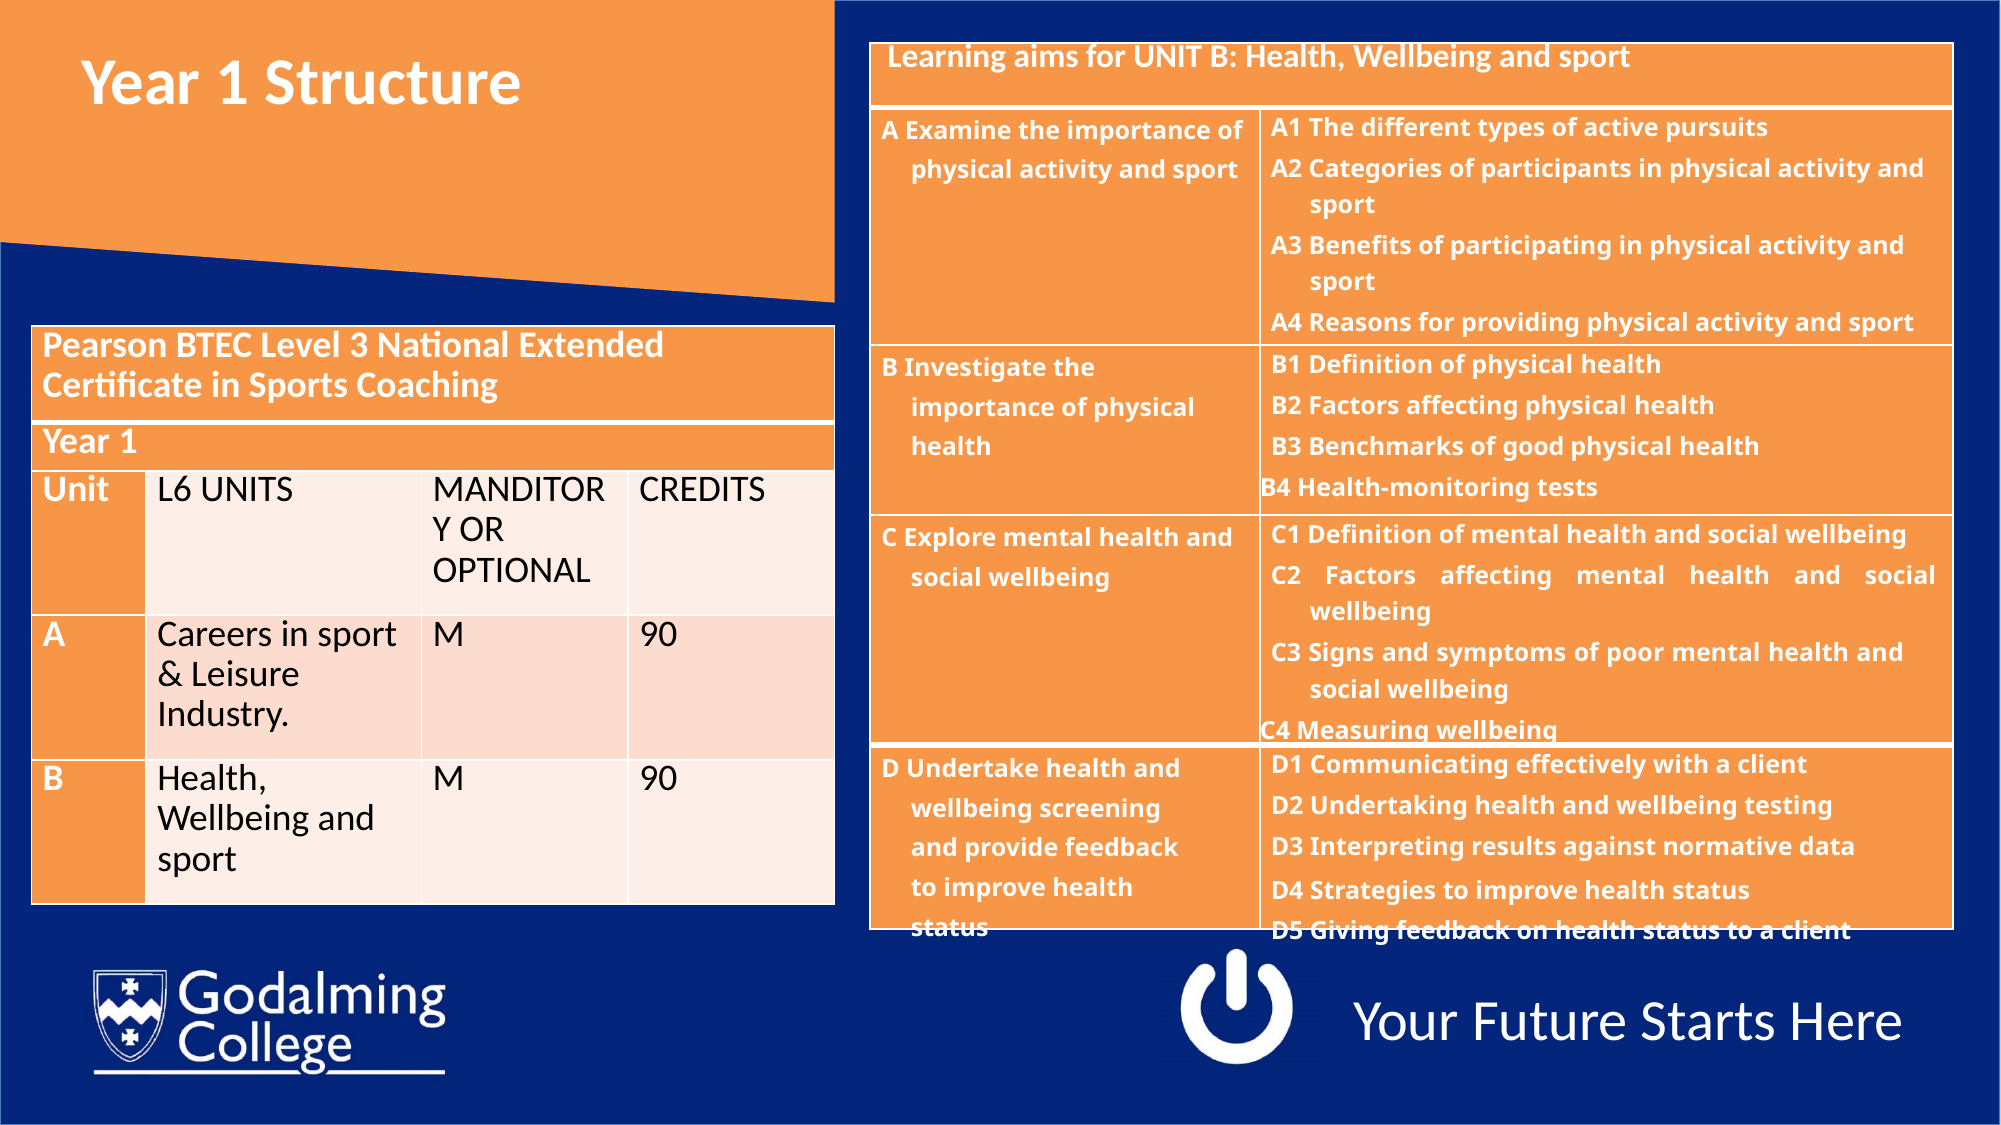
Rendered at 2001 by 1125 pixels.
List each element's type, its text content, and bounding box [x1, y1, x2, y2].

table_cell Year 1 [32, 425, 834, 470]
table_cell A [32, 616, 145, 759]
table_header Pearson BTEC Level 3 National Extended Certificate in Sports Coaching [32, 327, 834, 420]
table_cell A1 The different types of active pursuits A2 Categories of participants in physical activity and sport A3 Benefits of participating in physical activity and sport A4 Reasons for providing physical activity and sport in the UK [1261, 110, 1952, 344]
table_cell L6 UNITS [147, 472, 421, 614]
table_cell D Undertake health and wellbeing screening and provide feedback to improve health status [871, 748, 1259, 928]
table_cell Unit [32, 472, 145, 614]
picture [1153, 948, 1327, 1088]
text_box Year 1 Structure [66, 30, 898, 206]
table_cell D1 Communicating effectively with a client D2 Undertaking health and wellbeing testing D3 Interpreting results against normative data D4 Strategies to improve health status D5 Giving feedback on health status to a client [1261, 748, 1952, 928]
table_cell CREDITS [629, 472, 834, 614]
table_cell C Explore mental health and social wellbeing [871, 516, 1259, 742]
picture [83, 958, 457, 1084]
table_cell B1 Definition of physical health B2 Factors affecting physical health B3 Benchmarks of good physical health B4 Health-monitoring tests [1261, 346, 1952, 514]
table_cell 90 [629, 616, 834, 759]
table_cell C1 Definition of mental health and social wellbeing C2 Factors affecting mental health and social wellbeing C3 Signs and symptoms of poor mental health and social wellbeing C4 Measuring wellbeing [1261, 516, 1952, 742]
table_cell MANDITORY OR OPTIONAL [422, 472, 627, 614]
table_cell B Investigate the importance of physical health [871, 346, 1259, 514]
table_cell M [422, 616, 627, 759]
table_cell B [32, 761, 145, 903]
table_cell M [422, 761, 627, 903]
table_cell 90 [629, 761, 834, 903]
table_cell Health, Wellbeing and sport [147, 761, 421, 903]
table_cell A Examine the importance of physical activity and sport [871, 110, 1259, 344]
table_cell Careers in sport & Leisure Industry. [147, 616, 421, 759]
table_header Learning aims for UNIT B: Health, Wellbeing and sport [871, 44, 1952, 105]
